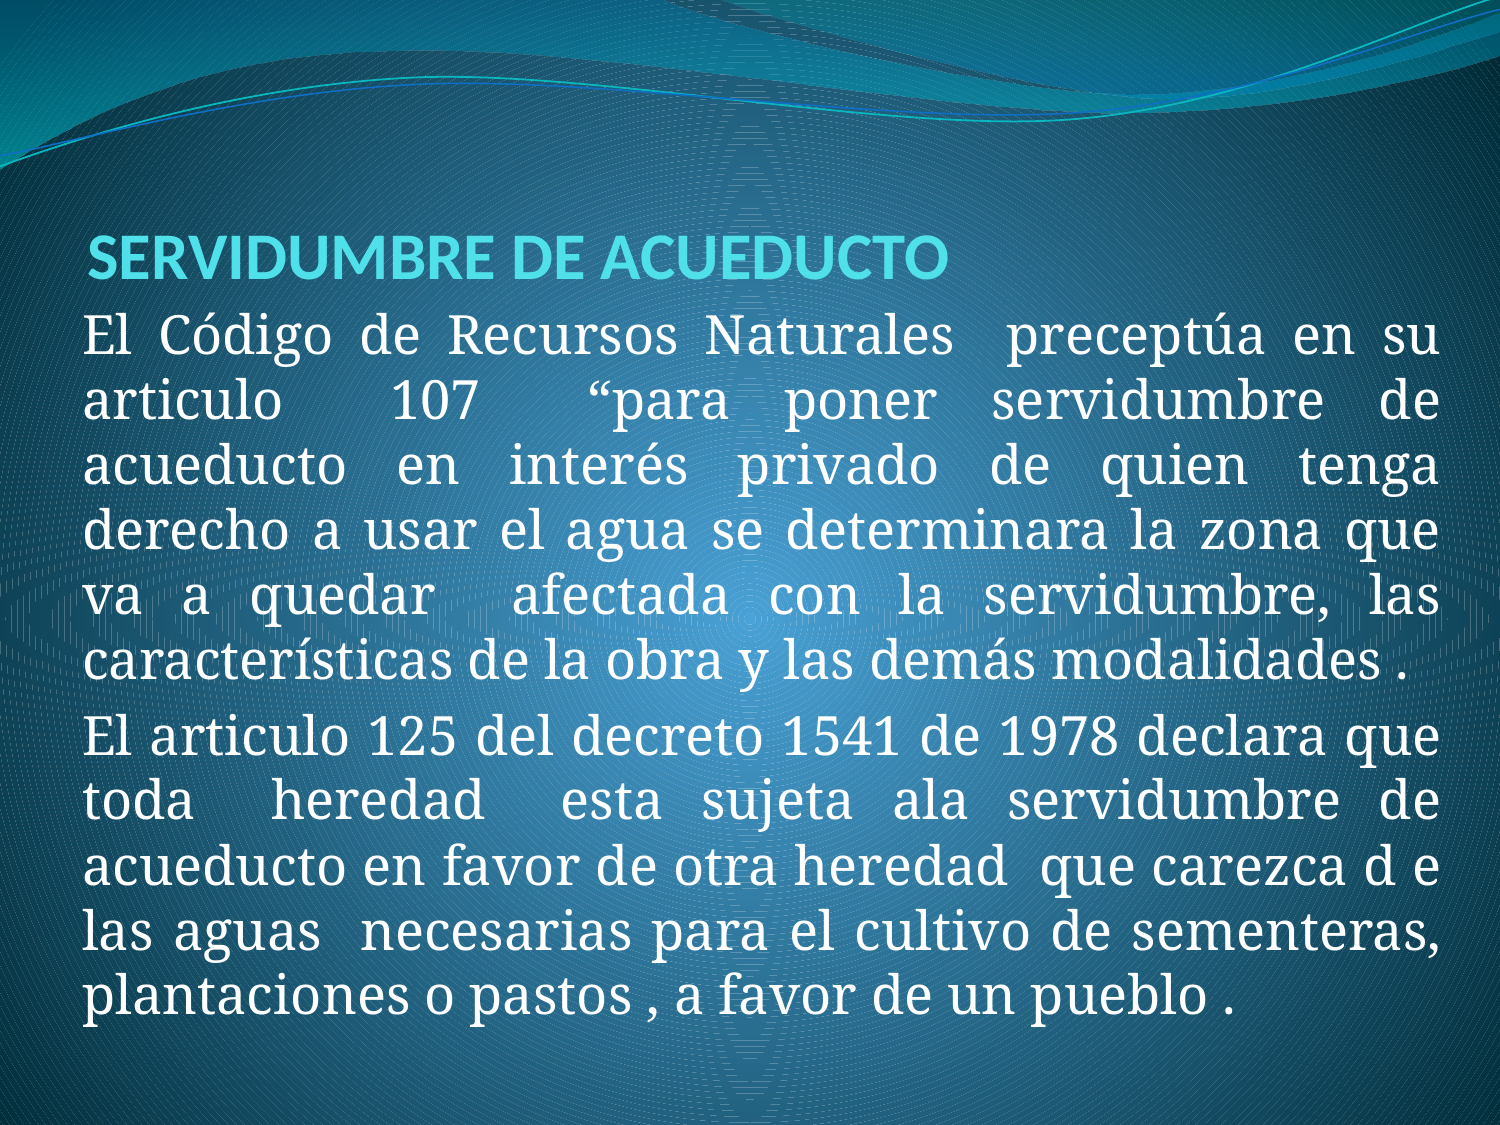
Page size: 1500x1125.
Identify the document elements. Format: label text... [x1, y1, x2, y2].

subtitle El Código de Recursos Naturales preceptúa en su articulo 107 “para poner servidumbre de acueducto en interés privado de quien tenga derecho a usar el agua se determinara la zona que va a quedar afectada con la servidumbre, las características de la obra y las demás modalidades . El articulo 125 del decreto 1541 de 1978 declara que toda heredad esta sujeta ala servidumbre de acueducto en favor de otra heredad que carezca d e las aguas necesarias para el cultivo de sementeras, plantaciones o pastos , a favor de un pueblo . [82, 292, 1454, 1067]
title SERVIDUMBRE DE ACUEDUCTO [87, 140, 1376, 292]
